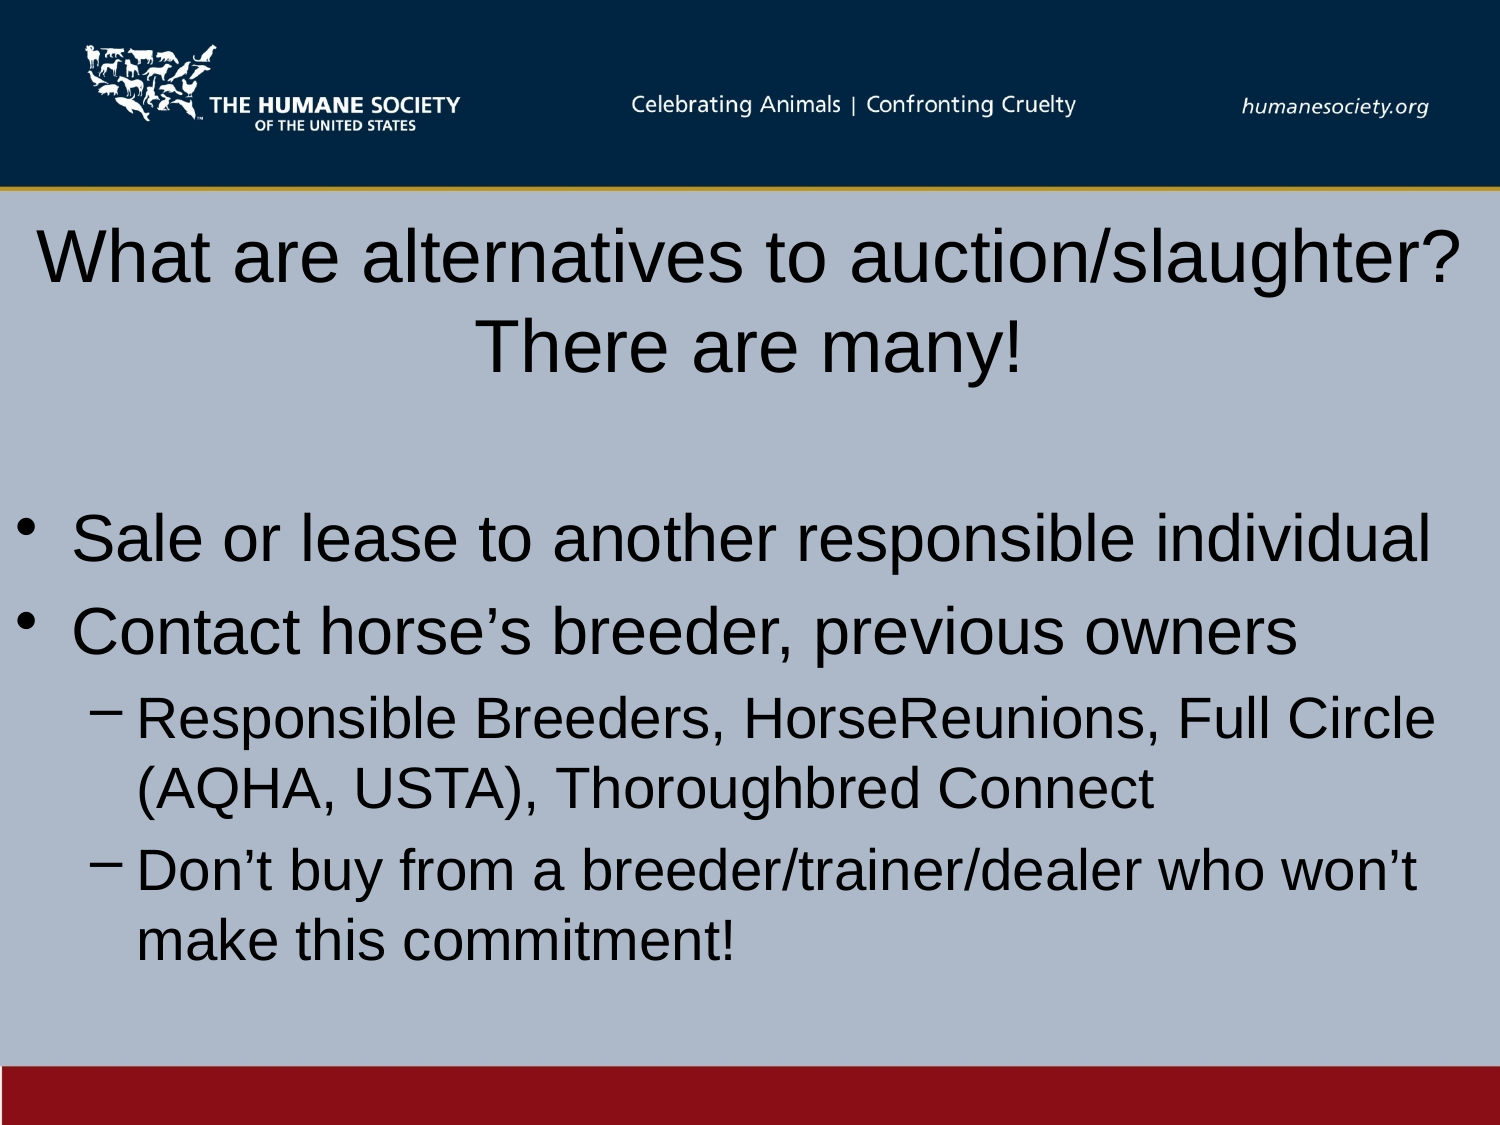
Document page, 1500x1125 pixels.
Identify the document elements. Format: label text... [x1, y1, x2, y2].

title What are alternatives to auction/slaughter? There are many! [0, 200, 1500, 488]
picture [0, 0, 1500, 200]
list Sale or lease to another responsible individual Contact horse’s breeder, previous owners Responsible Breeders, HorseReunions, Full Circle (AQHA, USTA), Thoroughbred Connect Don’t buy from a breeder/trainer/dealer who won’t make this commitment! [0, 487, 1463, 1026]
picture [0, 488, 1500, 1125]
